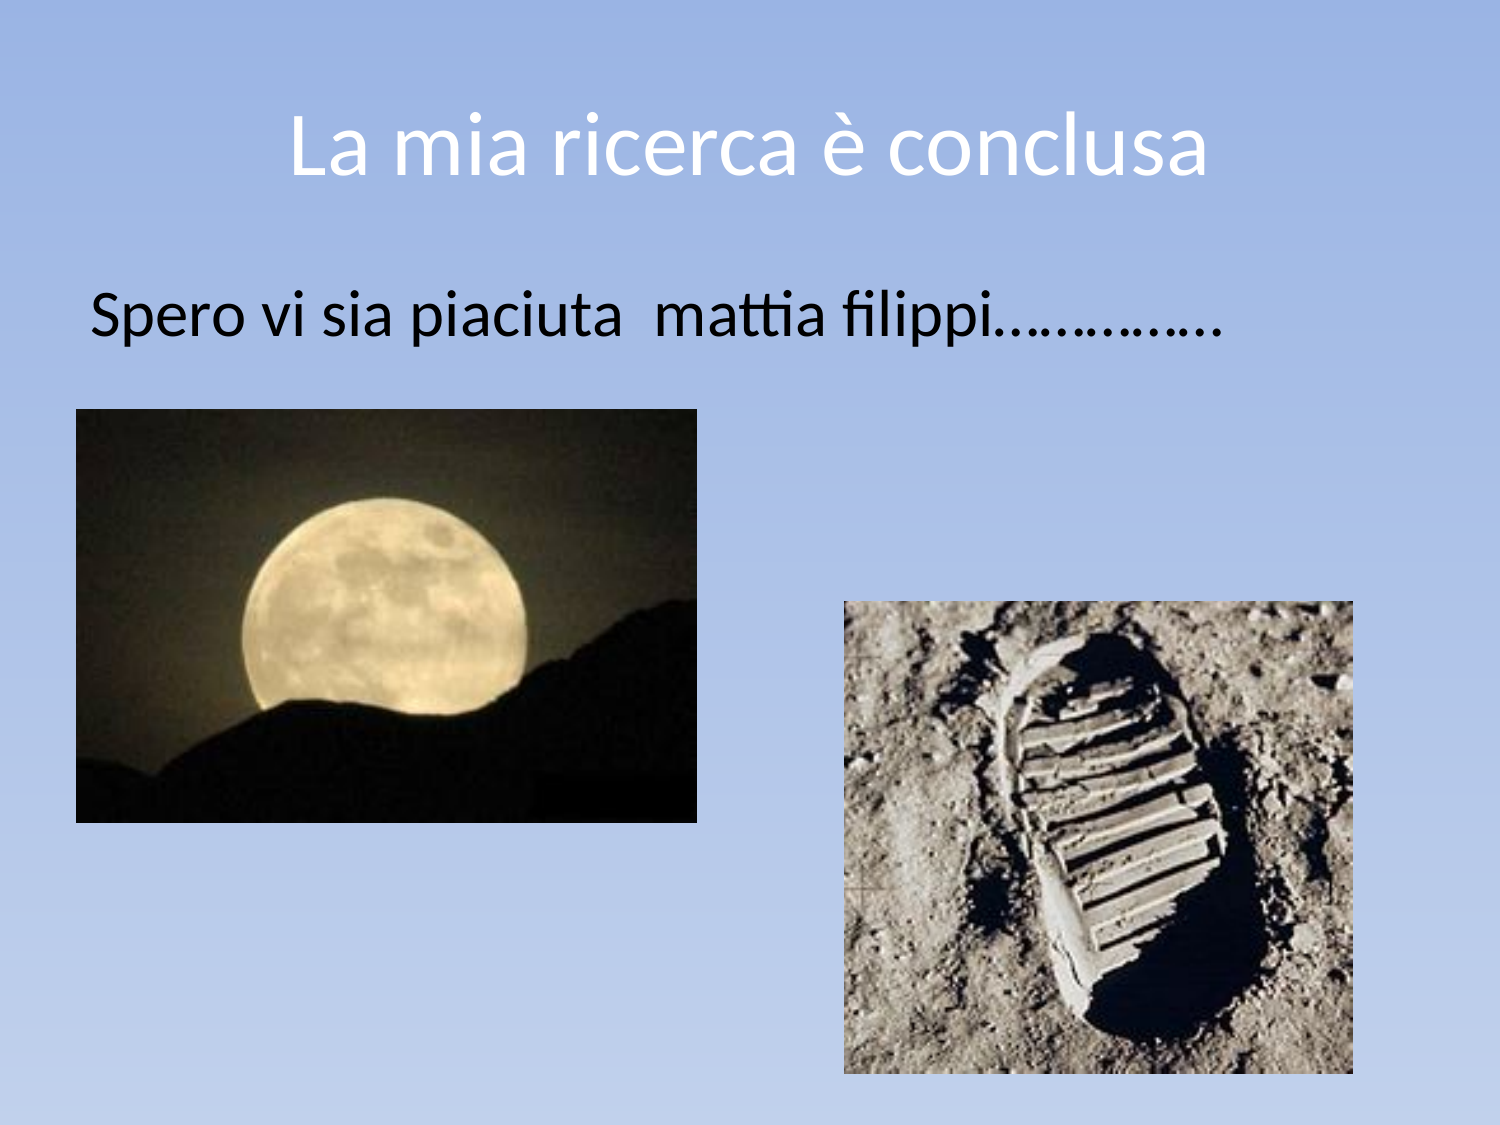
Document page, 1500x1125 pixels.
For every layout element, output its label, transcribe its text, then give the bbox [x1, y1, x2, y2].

picture [844, 601, 1353, 1075]
title La mia ricerca è conclusa [75, 45, 1425, 233]
list Spero vi sia piaciuta mattia filippi…………… [75, 262, 1425, 1005]
picture [76, 409, 698, 823]
